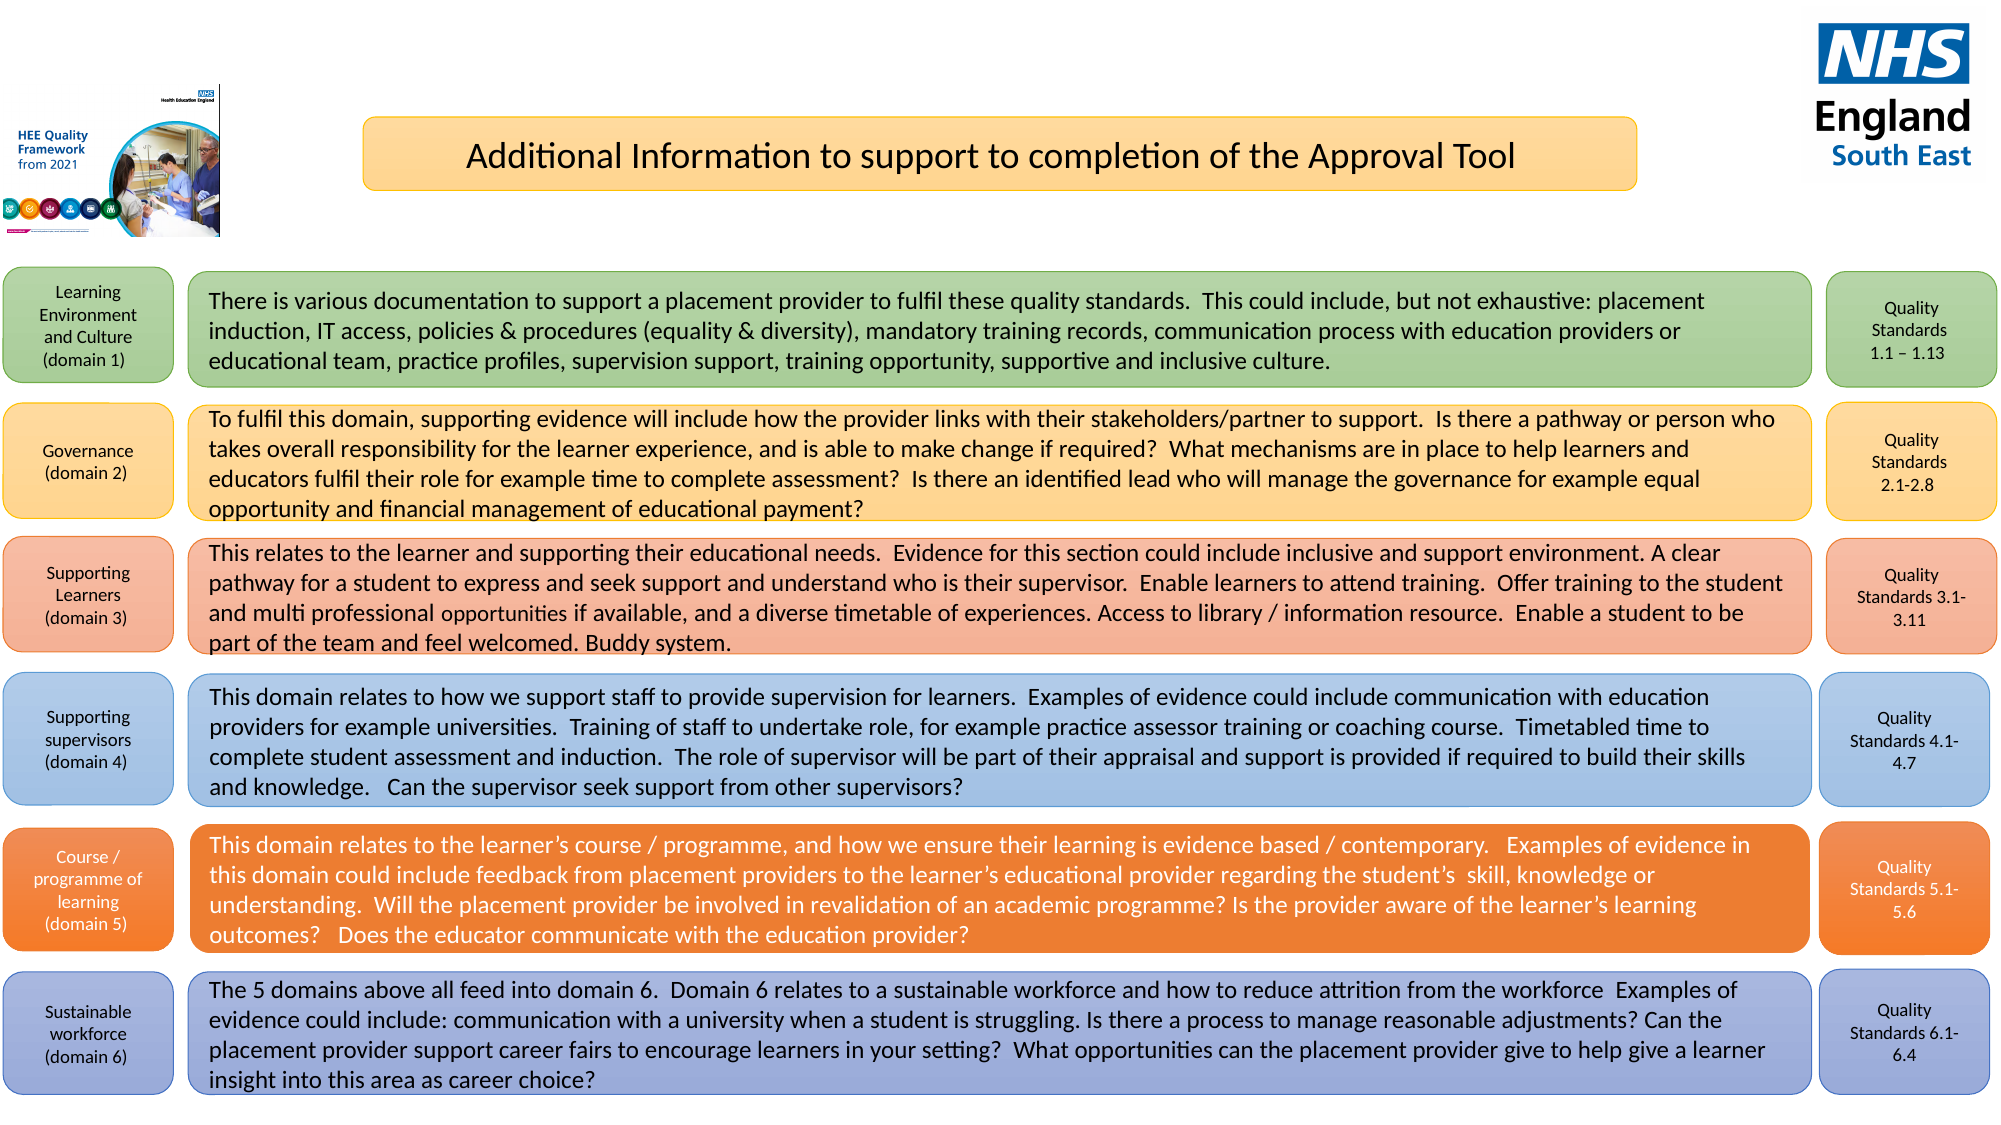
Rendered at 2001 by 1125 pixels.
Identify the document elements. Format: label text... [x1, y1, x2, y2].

text_box Quality Standards 1.1 – 1.13 [1825, 271, 1998, 388]
text_box Sustainable workforce (domain 6) [2, 971, 174, 1096]
text_box Quality Standards 6.1-6.4 [1818, 968, 1991, 1095]
text_box Course / programme of learning (domain 5) [2, 827, 174, 952]
text_box Quality Standards 4.1-4.7 [1818, 671, 1991, 808]
text_box Quality Standards 5.1-5.6 [1818, 821, 1991, 956]
text_box Quality Standards 3.1-3.11 [1825, 537, 1998, 655]
text_box Supporting supervisors (domain 4) [2, 671, 174, 806]
text_box Additional Information to support to completion of the Approval Tool [362, 116, 1638, 191]
text_box The 5 domains above all feed into domain 6. Domain 6 relates to a sustainable workforce and how to reduce attrition from the workforce Examples of evidence could include: communication with a university when a student is struggling. Is there a process to manage reasonable adjustments? Can the placement provider support career fairs to encourage learners in your setting? What opportunities can the placement provider give to help give a learner insight into this area as career choice? [187, 971, 1813, 1096]
text_box To fulfil this domain, supporting evidence will include how the provider links with their stakeholders/partner to support. Is there a pathway or person who takes overall responsibility for the learner experience, and is able to make change if required? What mechanisms are in place to help learners and educators fulfil their role for example time to complete assessment? Is there an identified lead who will manage the governance for example equal opportunity and financial management of educational payment? [187, 404, 1813, 522]
text_box There is various documentation to support a placement provider to fulfil these quality standards. This could include, but not exhaustive: placement induction, IT access, policies & procedures (equality & diversity), mandatory training records, communication process with education providers or educational team, practice profiles, supervision support, training opportunity, supportive and inclusive culture. [187, 271, 1813, 388]
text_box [3, 84, 220, 237]
text_box This domain relates to the learner’s course / programme, and how we ensure their learning is evidence based / contemporary. Examples of evidence in this domain could include feedback from placement providers to the learner’s educational provider regarding the student’s skill, knowledge or understanding. Will the placement provider be involved in revalidation of an academic programme? Is the provider aware of the learner’s learning outcomes? Does the educator communicate with the education provider? [186, 820, 1814, 957]
text_box Governance (domain 2) [2, 402, 174, 519]
text_box Supporting Learners (domain 3) [2, 535, 174, 653]
text_box Learning Environment and Culture (domain 1) [2, 266, 174, 384]
text_box Quality Standards 2.1-2.8 [1825, 401, 1998, 522]
picture [1801, 6, 1986, 183]
text_box This relates to the learner and supporting their educational needs. Evidence for this section could include inclusive and support environment. A clear pathway for a student to express and seek support and understand who is their supervisor. Enable learners to attend training. Offer training to the student and multi professional opportunities if available, and a diverse timetable of experiences. Access to library / information resource. Enable a student to be part of the team and feel welcomed. Buddy system. [187, 537, 1813, 655]
text_box This domain relates to how we support staff to provide supervision for learners. Examples of evidence could include communication with education providers for example universities. Training of staff to undertake role, for example practice assessor training or coaching course. Timetabled time to complete student assessment and induction. The role of supervisor will be part of their appraisal and support is provided if required to build their skills and knowledge. Can the supervisor seek support from other supervisors? [187, 673, 1813, 808]
